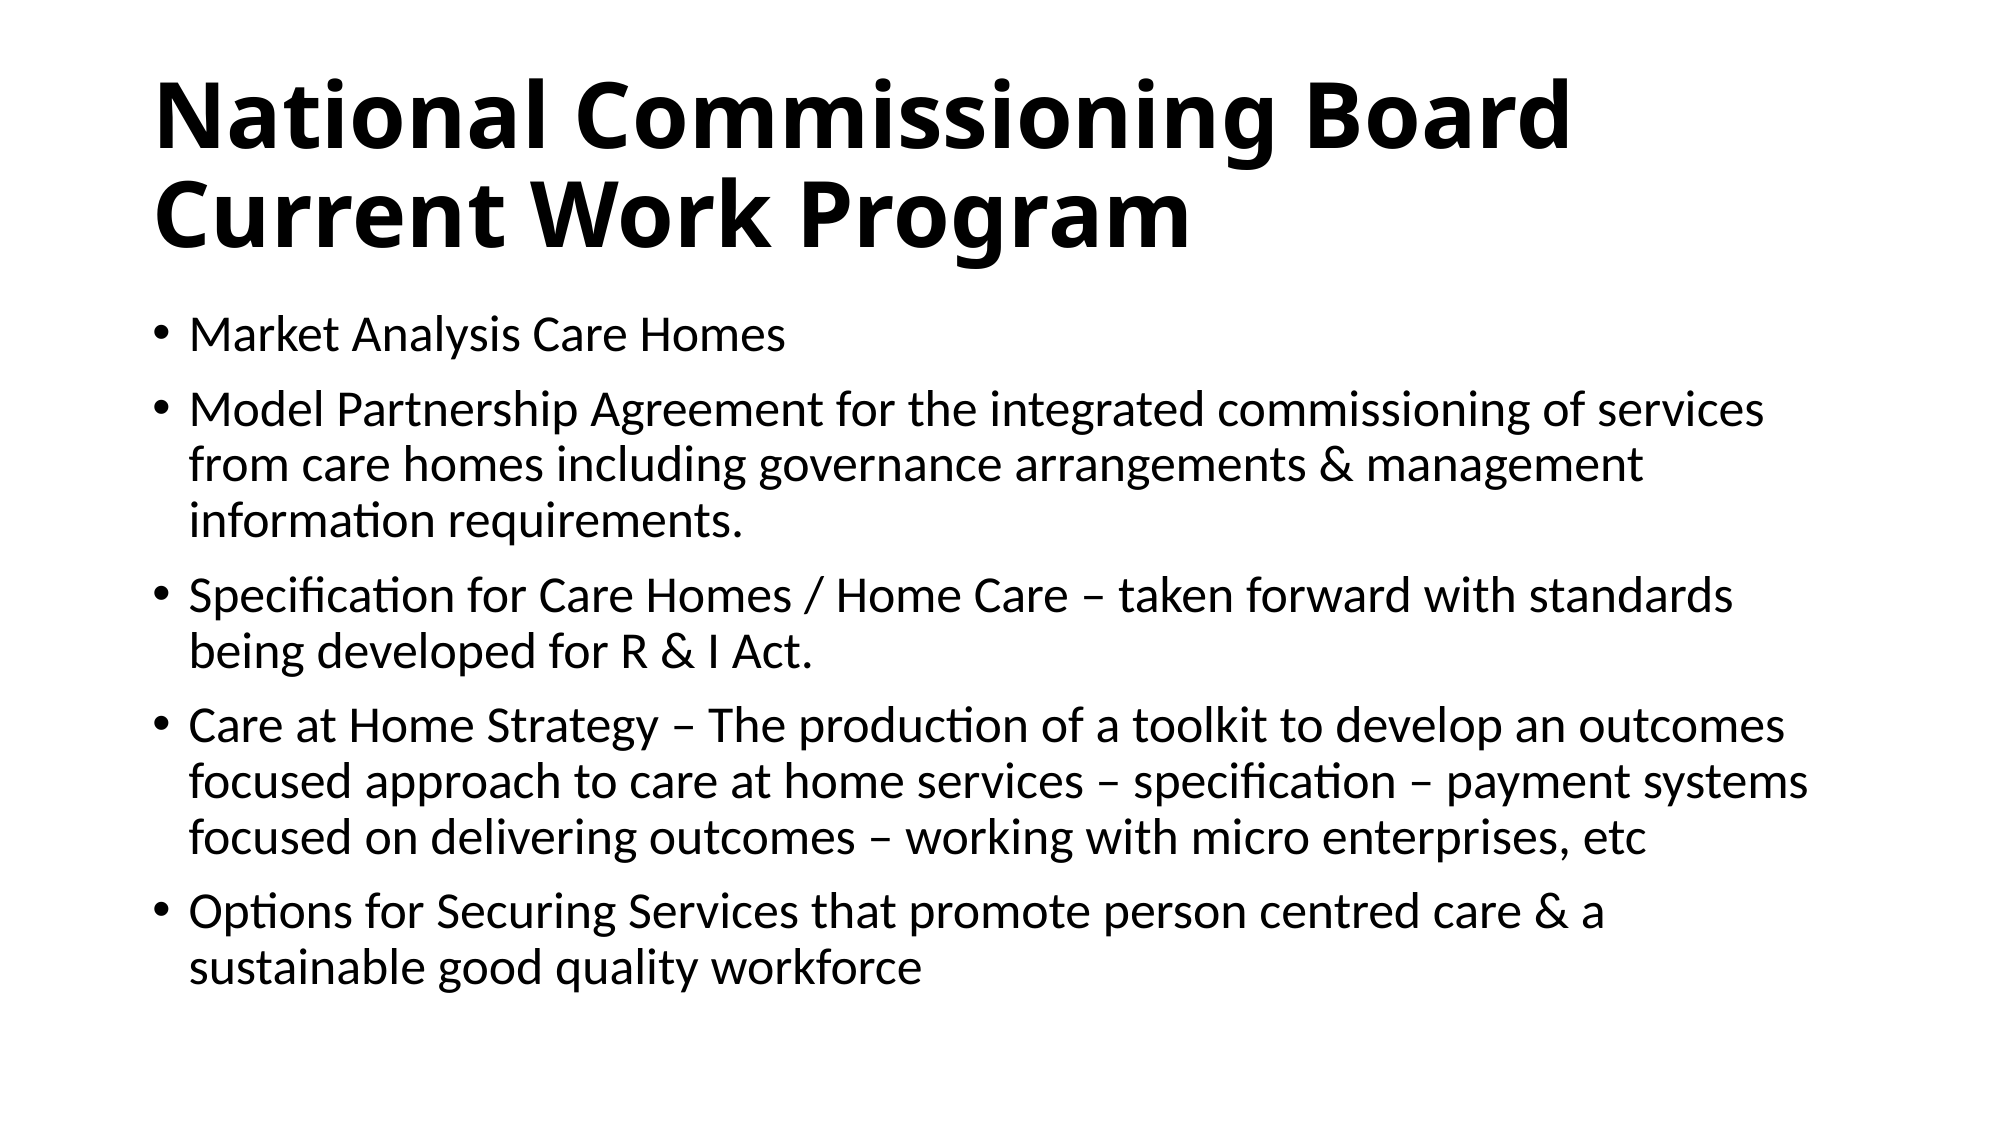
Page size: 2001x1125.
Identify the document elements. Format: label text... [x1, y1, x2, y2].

list Market Analysis Care Homes Model Partnership Agreement for the integrated commissioning of services from care homes including governance arrangements & management information requirements. Specification for Care Homes / Home Care – taken forward with standards being developed for R & I Act. Care at Home Strategy – The production of a toolkit to develop an outcomes focused approach to care at home services – specification – payment systems focused on delivering outcomes – working with micro enterprises, etc Options for Securing Services that promote person centred care & a sustainable good quality workforce [137, 299, 1863, 1014]
title National Commissioning Board Current Work Program [137, 59, 1863, 278]
